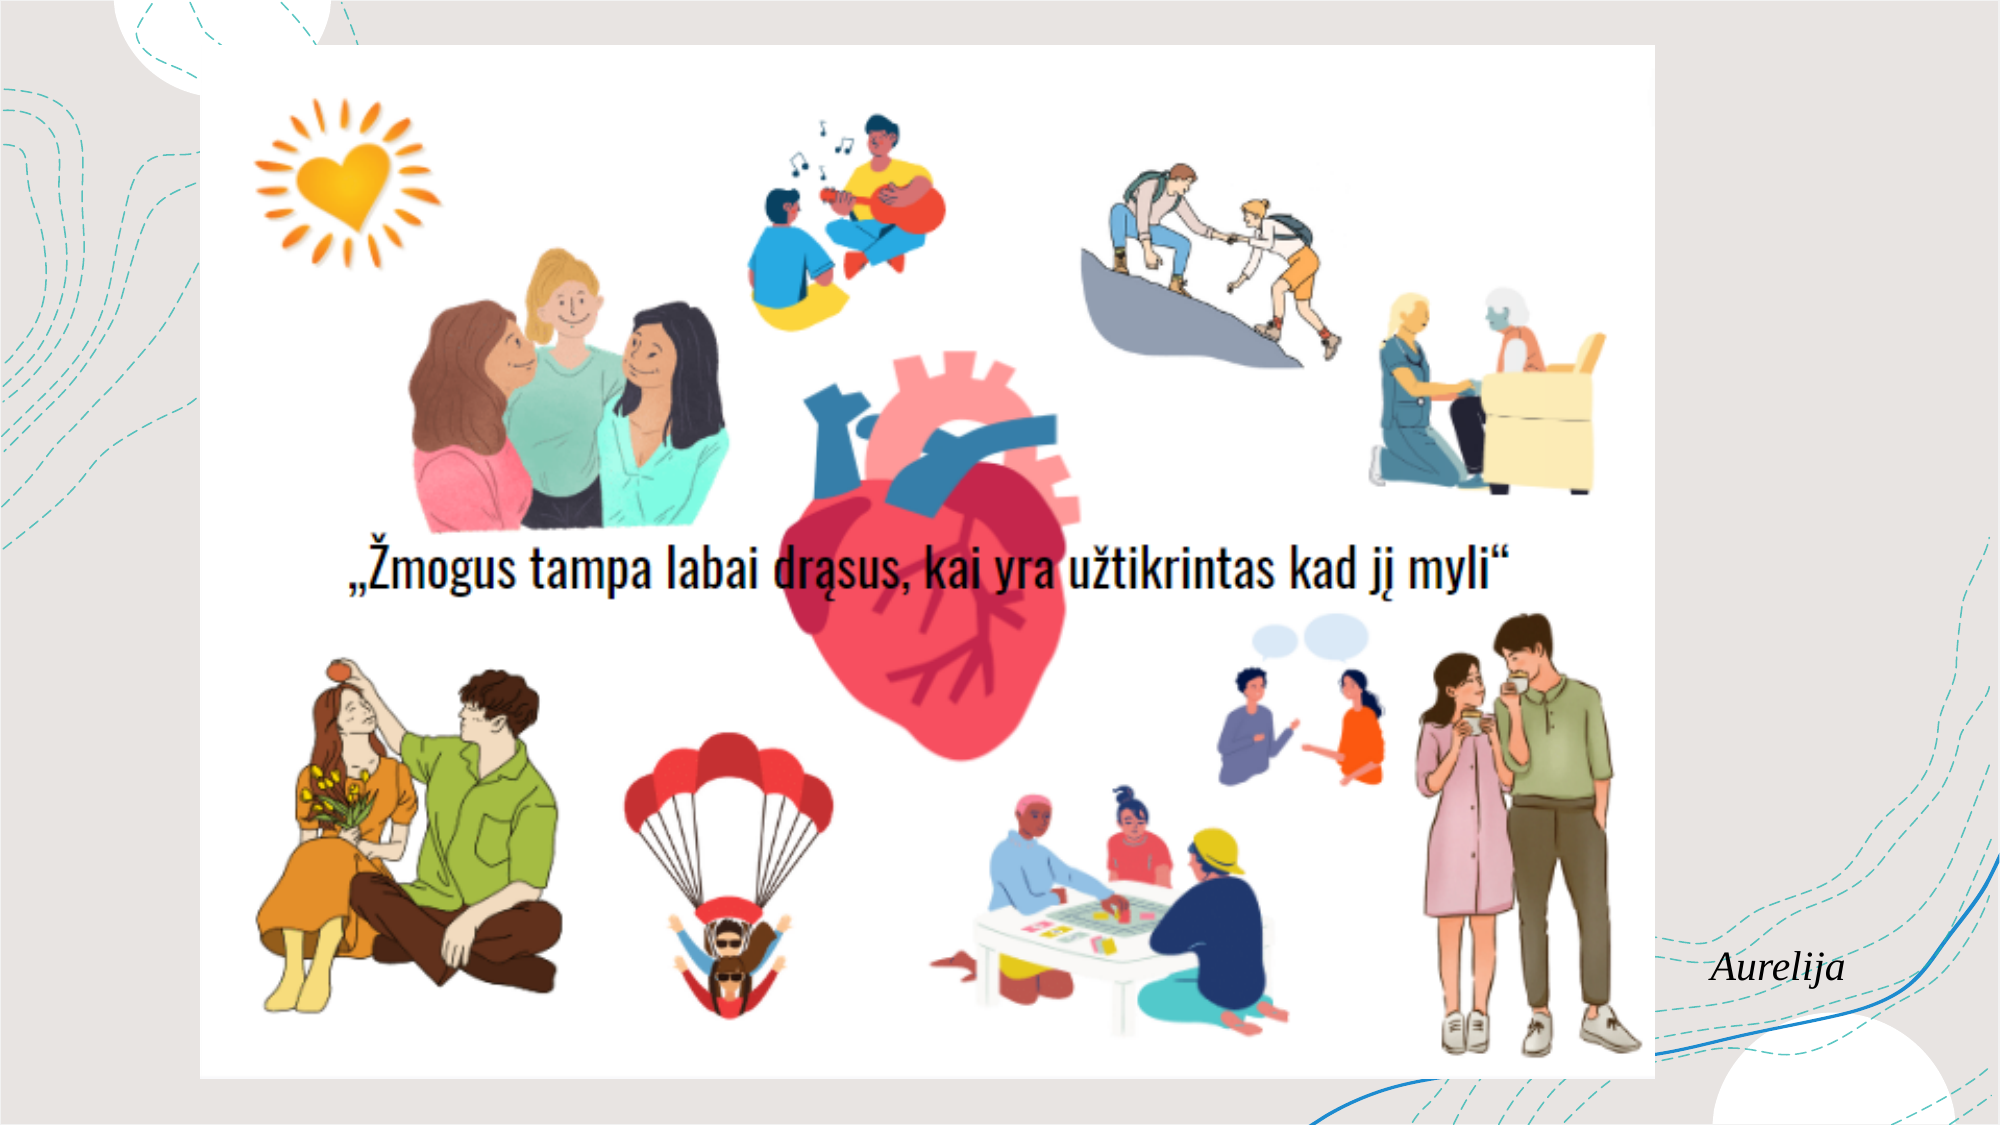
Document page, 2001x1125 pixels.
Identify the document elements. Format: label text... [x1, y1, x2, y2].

text_box Aurelija [1695, 931, 2000, 996]
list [200, 45, 1655, 1080]
